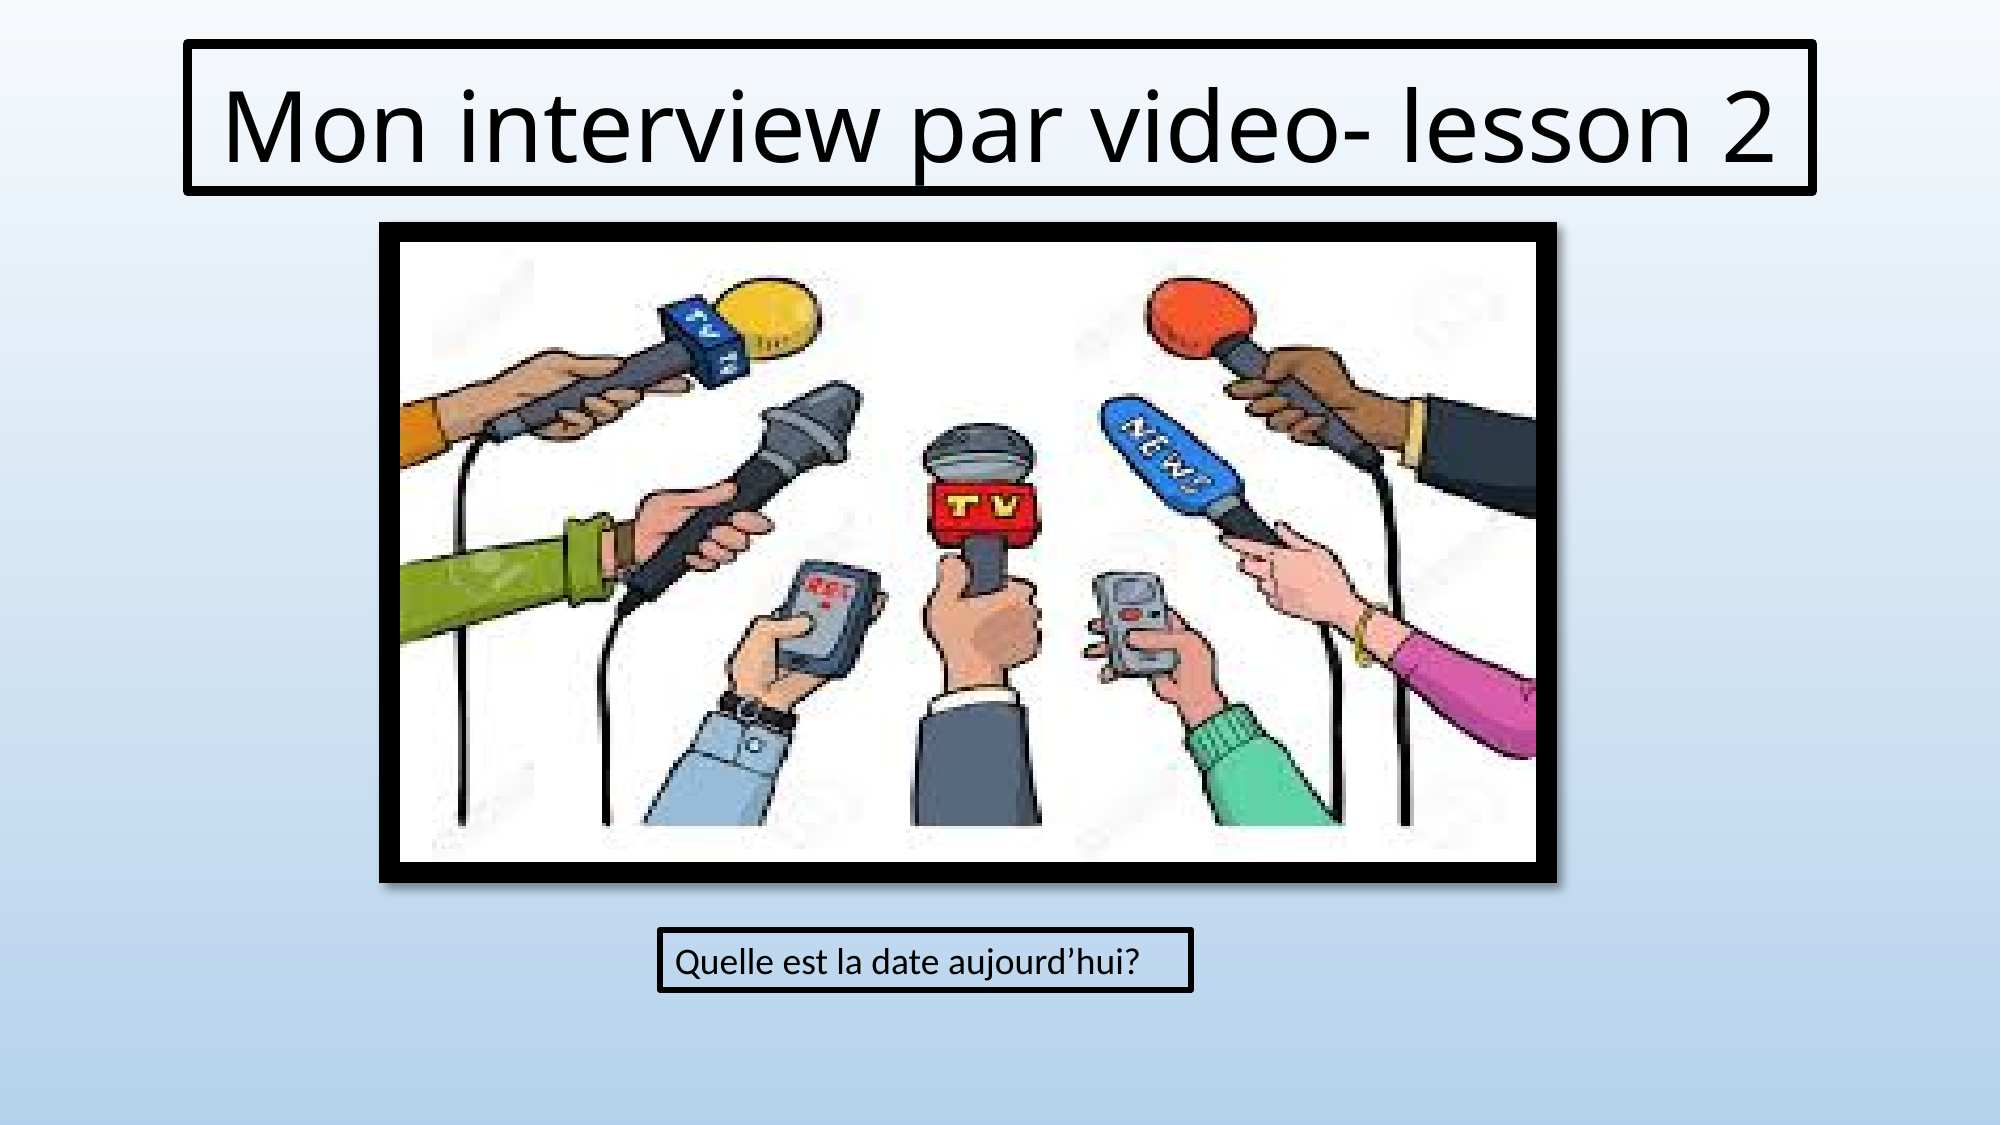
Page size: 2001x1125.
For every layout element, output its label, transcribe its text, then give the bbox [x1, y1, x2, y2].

picture [399, 242, 1537, 863]
text_box Quelle est la date aujourd’hui? [660, 929, 1192, 990]
title Mon interview par video- lesson 2 [187, 43, 1813, 191]
